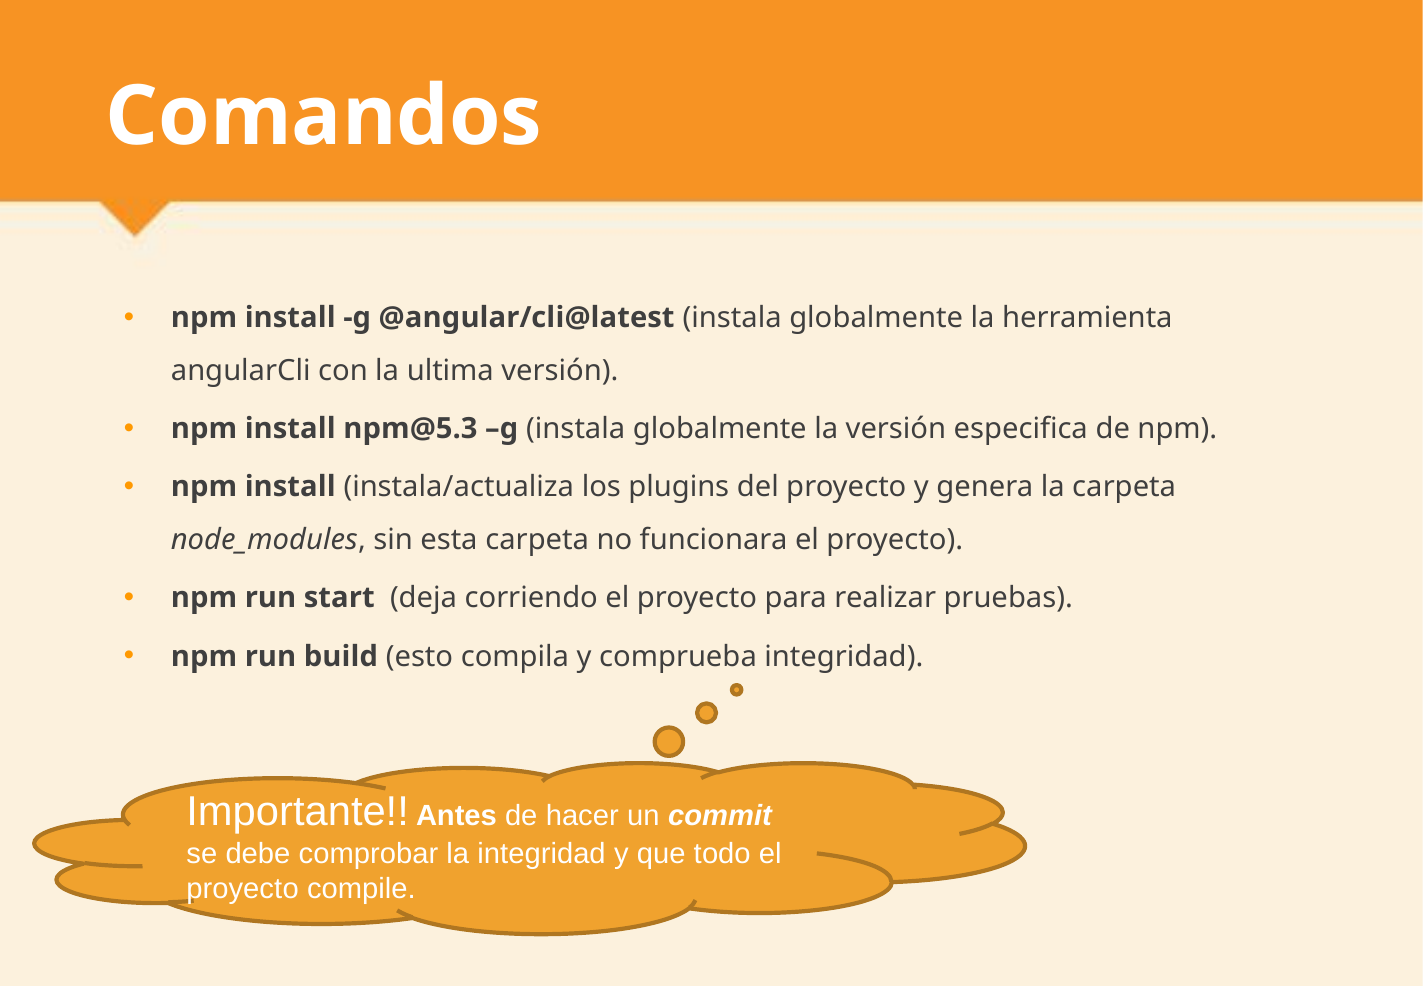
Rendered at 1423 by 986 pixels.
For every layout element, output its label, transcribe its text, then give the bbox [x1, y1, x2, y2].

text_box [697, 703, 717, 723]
title Comandos [90, 53, 1295, 148]
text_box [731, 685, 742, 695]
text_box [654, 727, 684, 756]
text_box Importante!! Antes de hacer un commit se debe comprobar la integridad y que todo el proyecto compile. [34, 763, 1026, 935]
picture [0, 0, 1423, 986]
list npm install -g @angular/cli@latest (instala globalmente la herramienta angularCli con la ultima versión). npm install npm@5.3 –g (instala globalmente la versión especifica de npm). npm install (instala/actualiza los plugins del proyecto y genera la carpeta node_modules, sin esta carpeta no funcionara el proyecto). npm run start (deja corriendo el proyecto para realizar pruebas). npm run build (esto compila y comprueba integridad). [108, 273, 1302, 888]
